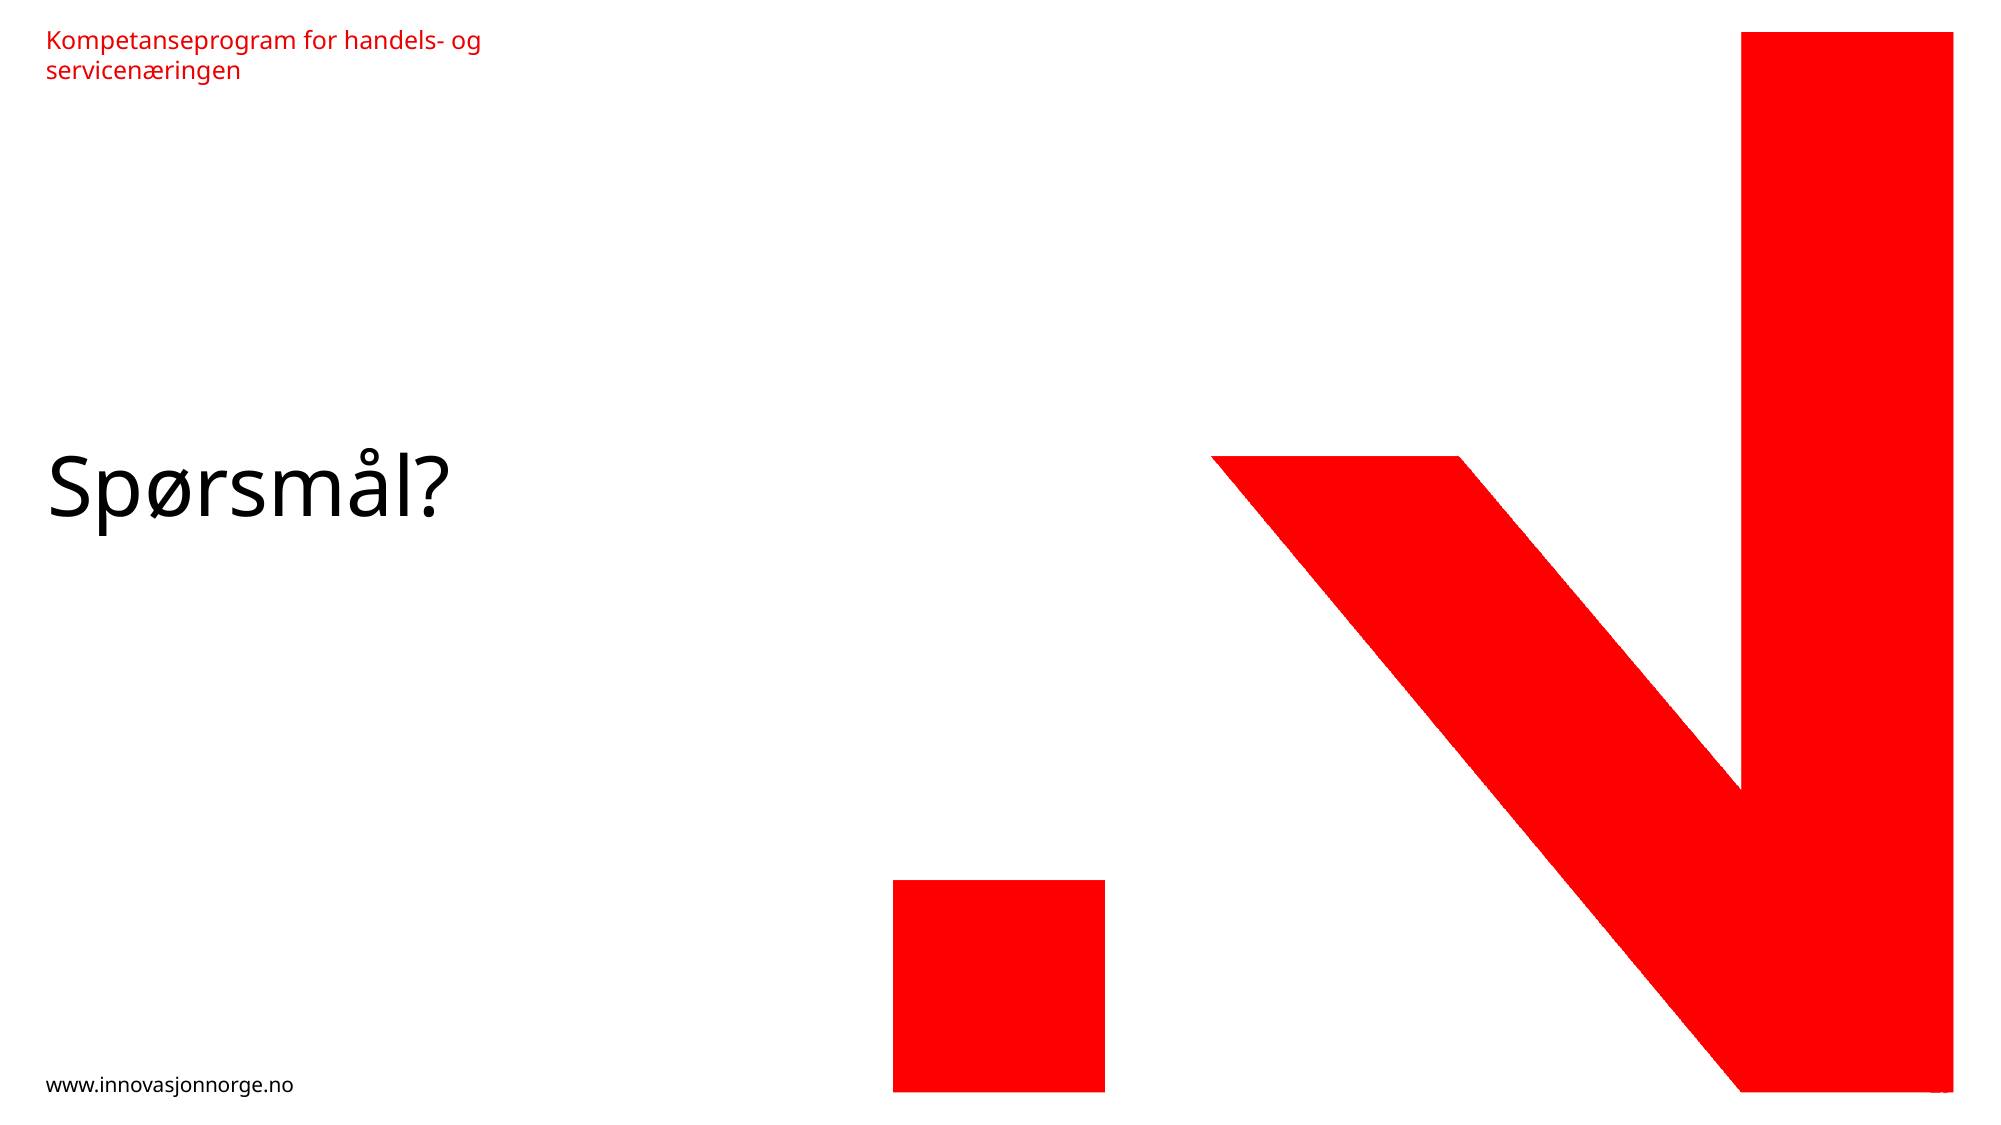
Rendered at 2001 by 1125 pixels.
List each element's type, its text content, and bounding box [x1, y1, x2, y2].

title Spørsmål? [47, 444, 878, 669]
picture [878, 21, 1982, 1125]
